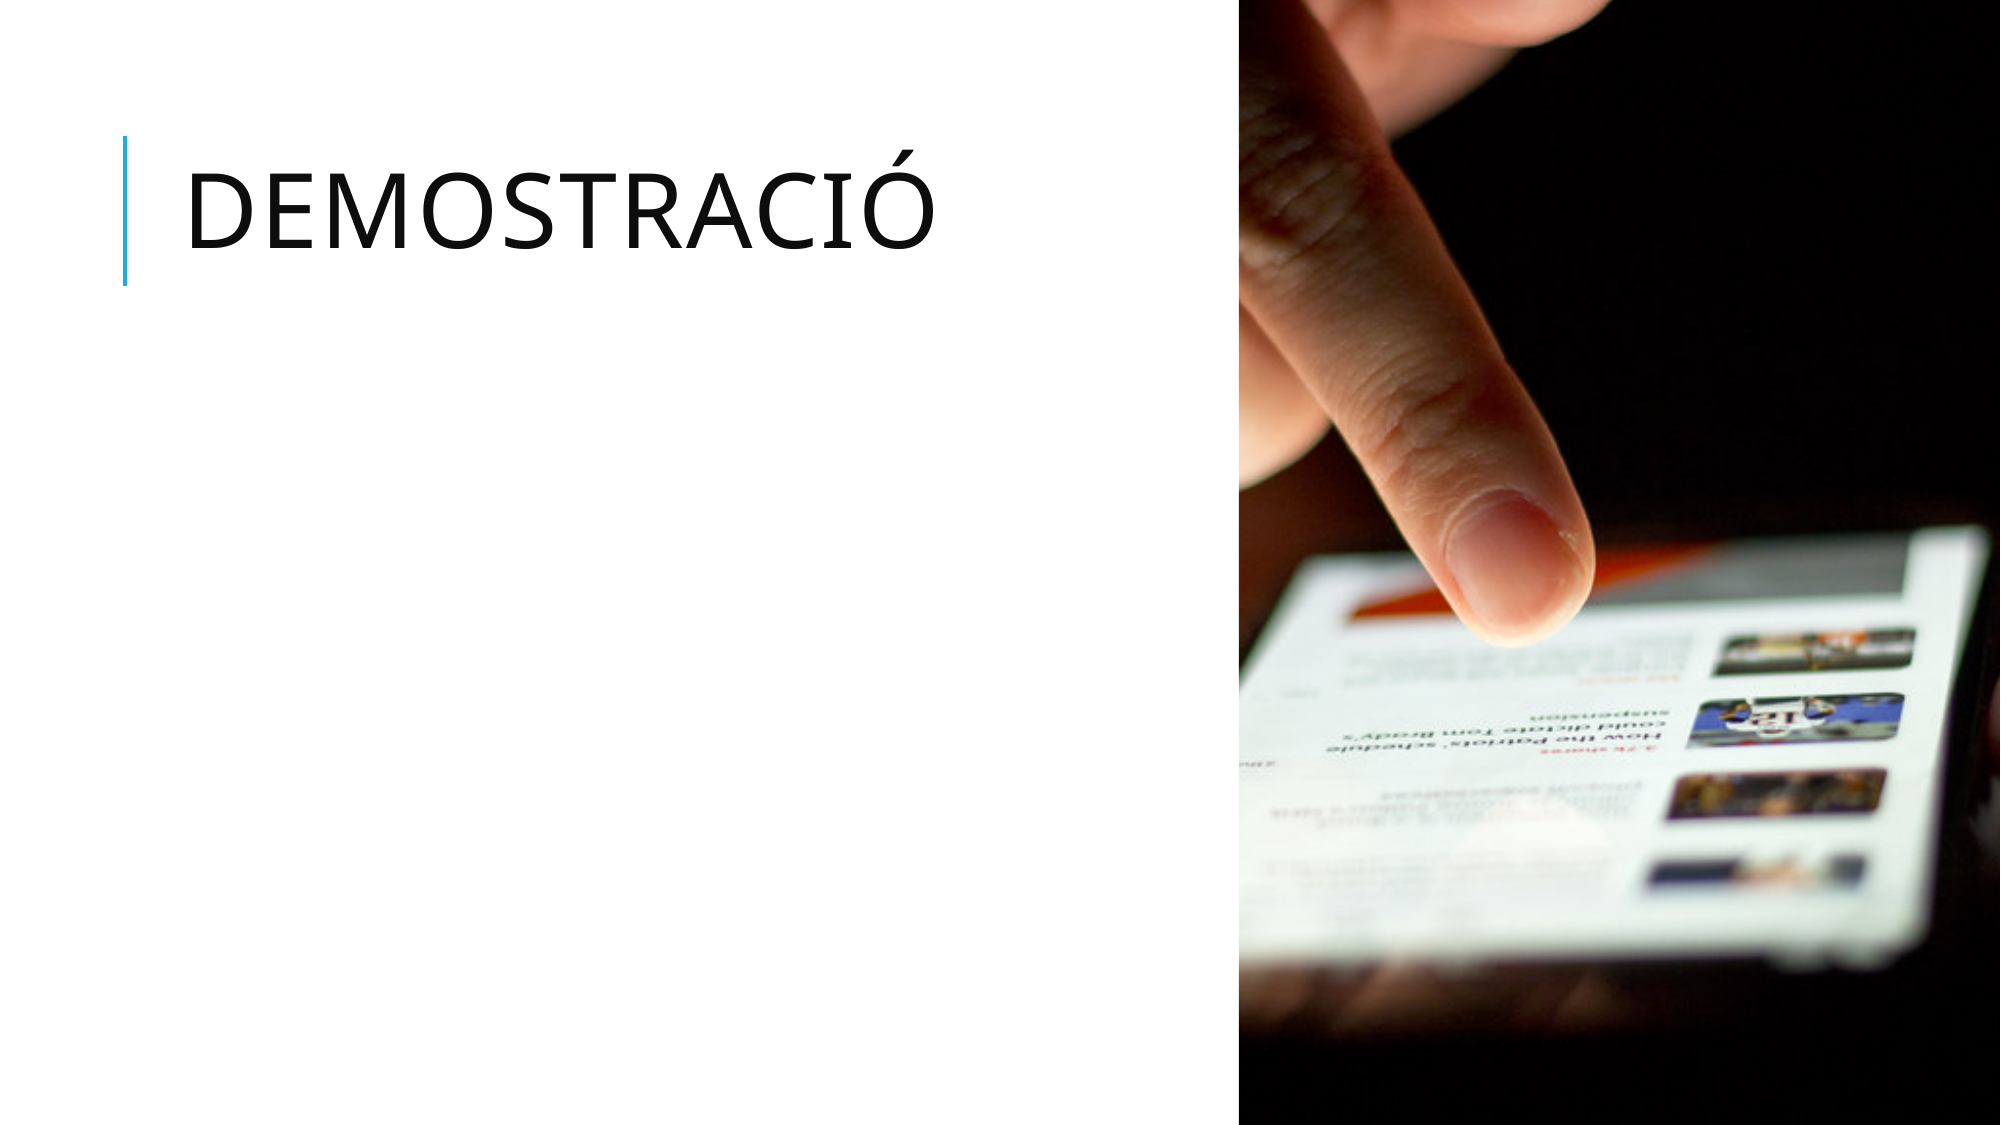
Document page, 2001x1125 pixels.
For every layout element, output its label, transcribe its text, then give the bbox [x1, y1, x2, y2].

title demostració [168, 96, 1164, 342]
picture [1238, 0, 2000, 1125]
